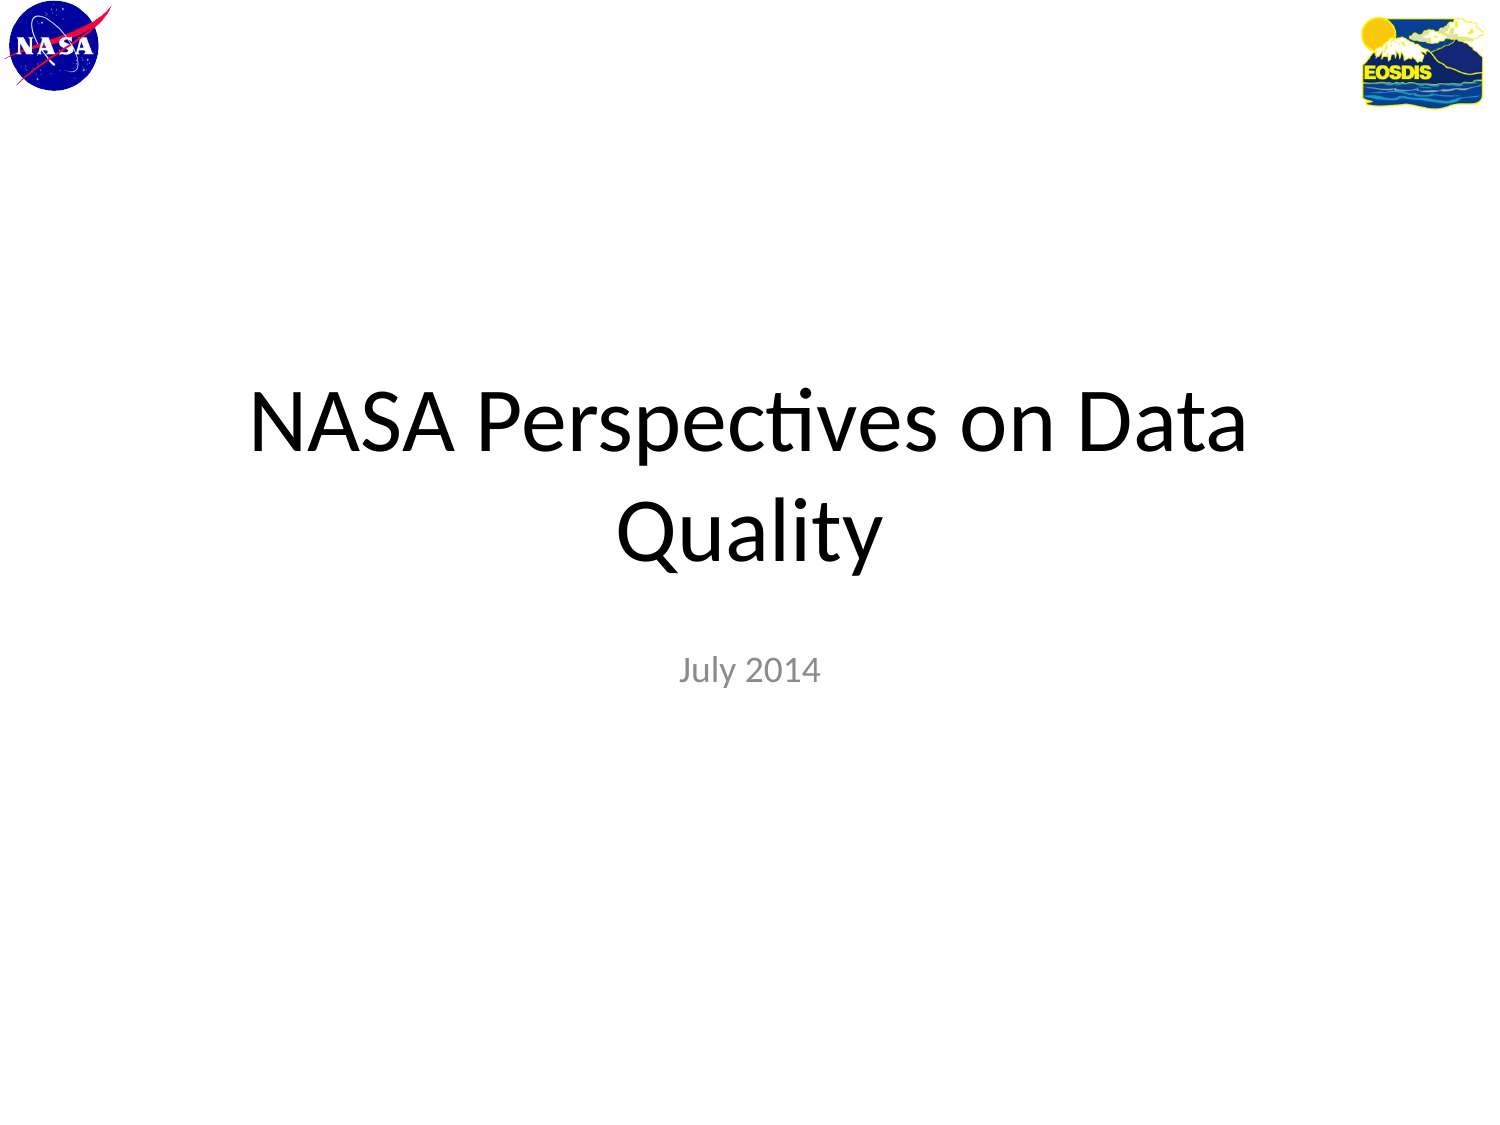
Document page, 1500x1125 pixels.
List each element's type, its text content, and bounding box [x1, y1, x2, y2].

subtitle July 2014 [225, 637, 1275, 925]
title NASA Perspectives on Data Quality [112, 349, 1388, 591]
picture [1357, 12, 1488, 113]
picture [0, 0, 114, 92]
